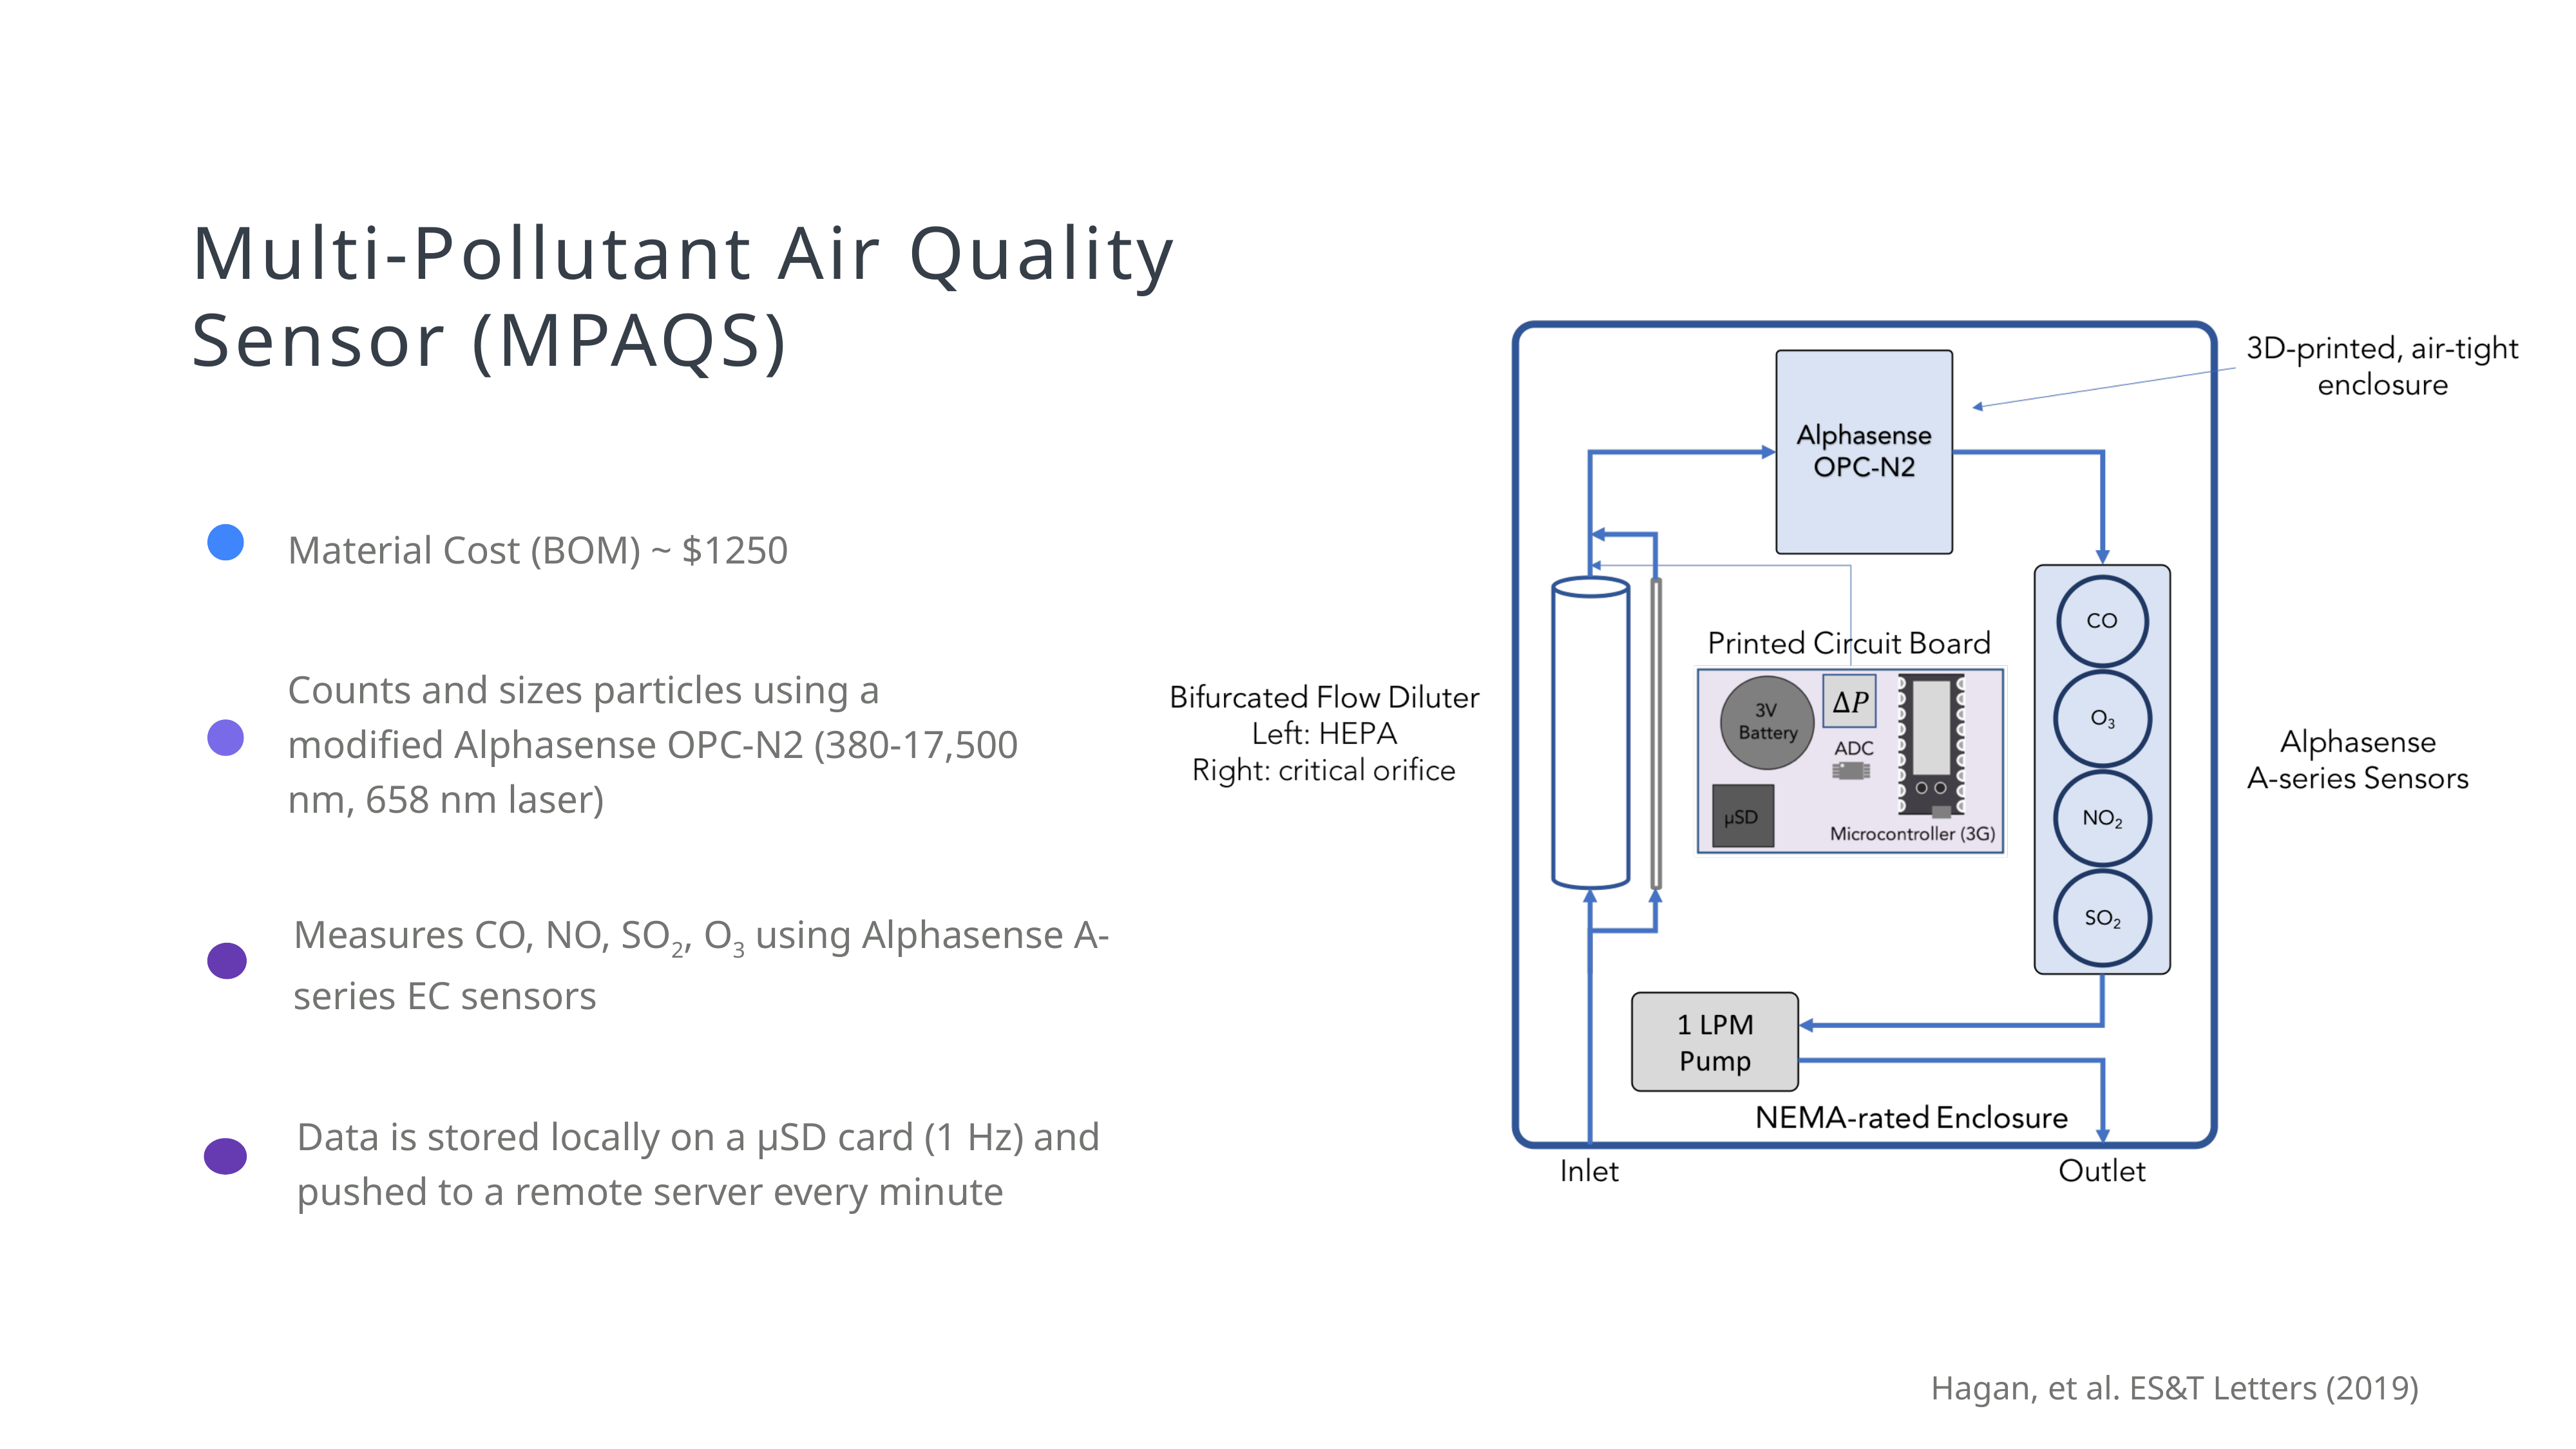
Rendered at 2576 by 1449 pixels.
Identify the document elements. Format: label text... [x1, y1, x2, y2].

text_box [207, 511, 1056, 573]
text_box Multi-Pollutant Air Quality Sensor (MPAQS) [182, 202, 1243, 386]
picture [1150, 319, 2545, 1209]
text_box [207, 902, 1125, 1019]
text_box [207, 652, 1056, 824]
text_box Hagan, et al. ES&T Letters (2019) [147, 1362, 2429, 1411]
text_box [204, 1098, 1205, 1271]
